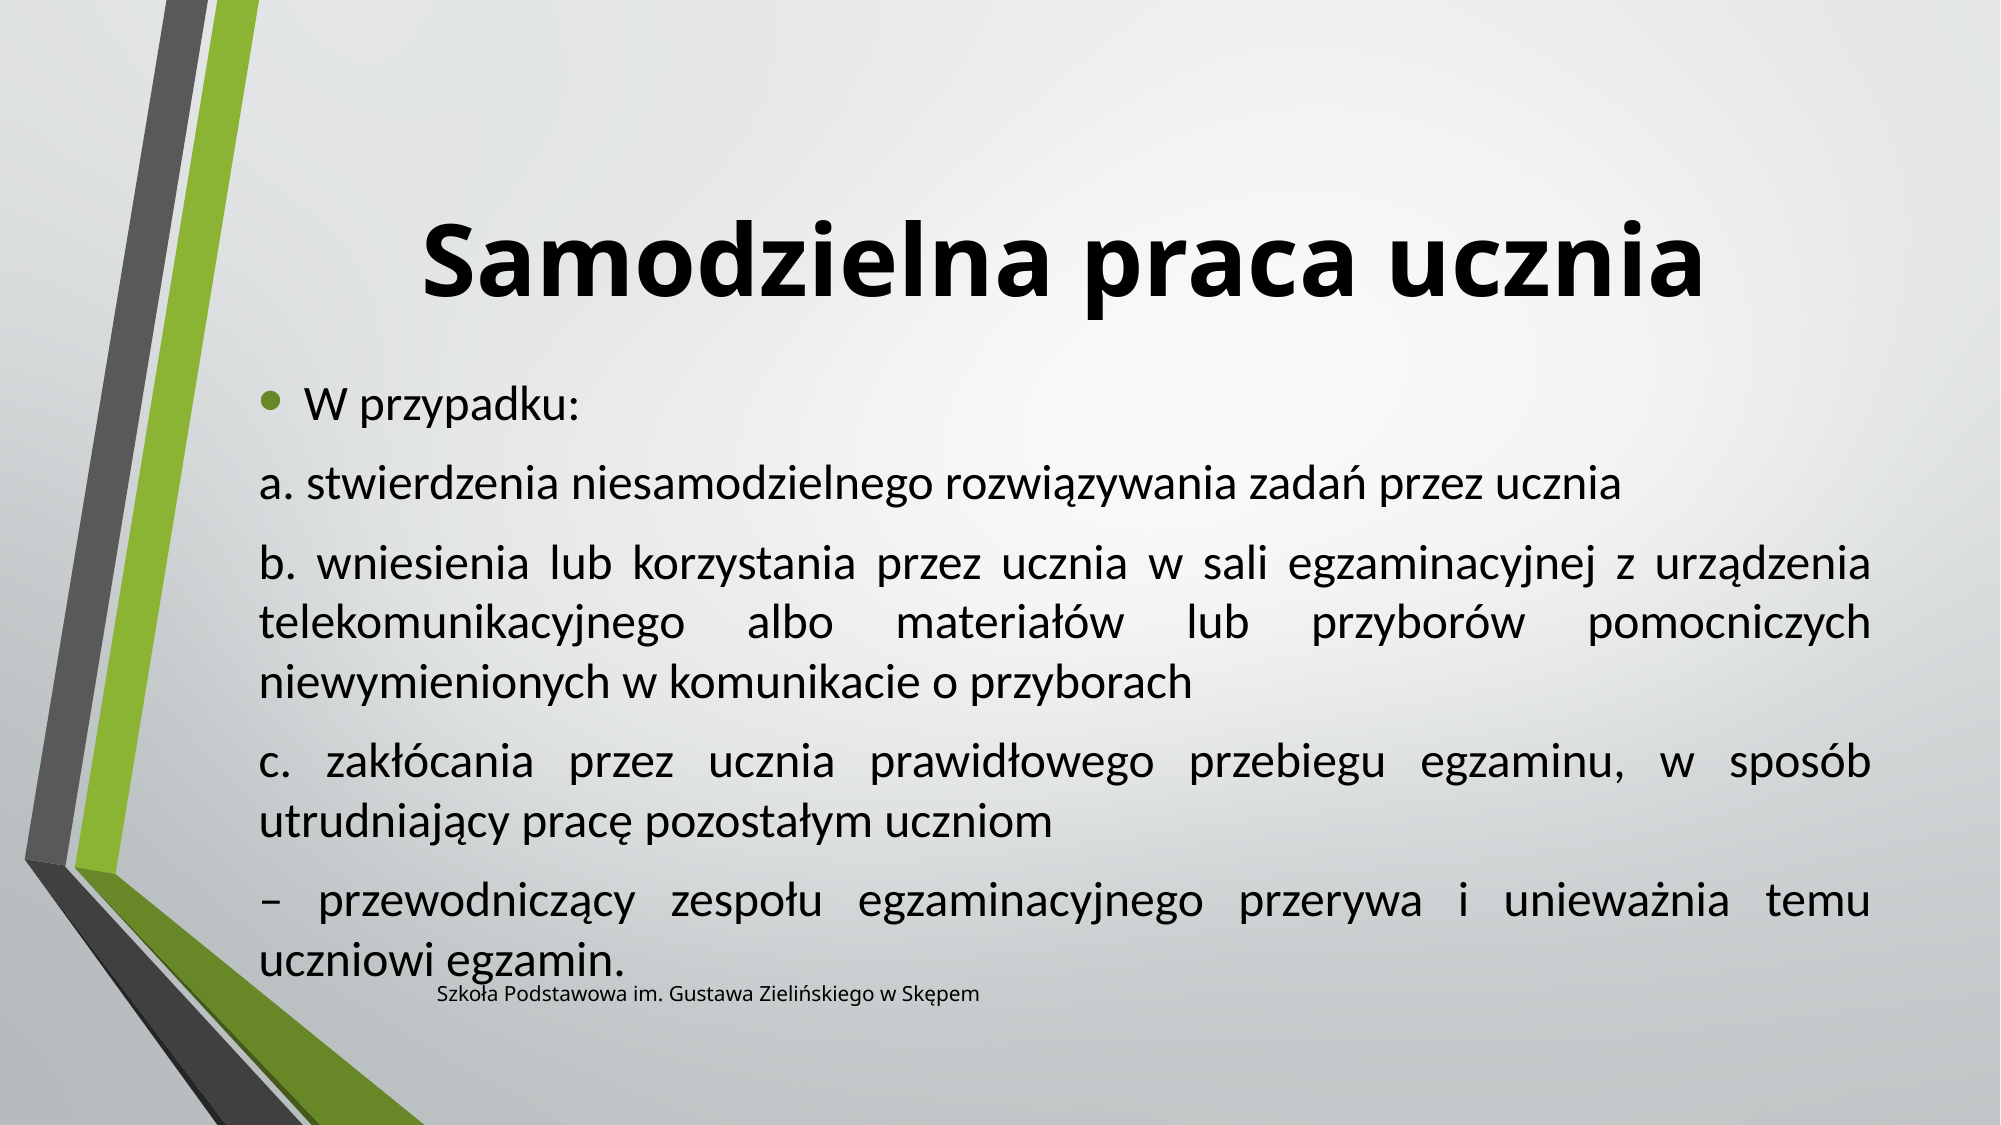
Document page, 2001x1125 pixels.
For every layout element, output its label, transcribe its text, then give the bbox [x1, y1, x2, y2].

footer Szkoła Podstawowa im. Gustawa Zielińskiego w Skępem [421, 965, 1584, 1025]
title Samodzielna praca ucznia [243, 112, 1887, 285]
list W przypadku: a. stwierdzenia niesamodzielnego rozwiązywania zadań przez ucznia b. wniesienia lub korzystania przez ucznia w sali egzaminacyjnej z urządzenia telekomunikacyjnego albo materiałów lub przyborów pomocniczych niewymienionych w komunikacie o przyborach c. zakłócania przez ucznia prawidłowego przebiegu egzaminu, w sposób utrudniający pracę pozostałym uczniom – przewodniczący zespołu egzaminacyjnego przerywa i unieważnia temu uczniowi egzamin. [243, 285, 1887, 999]
